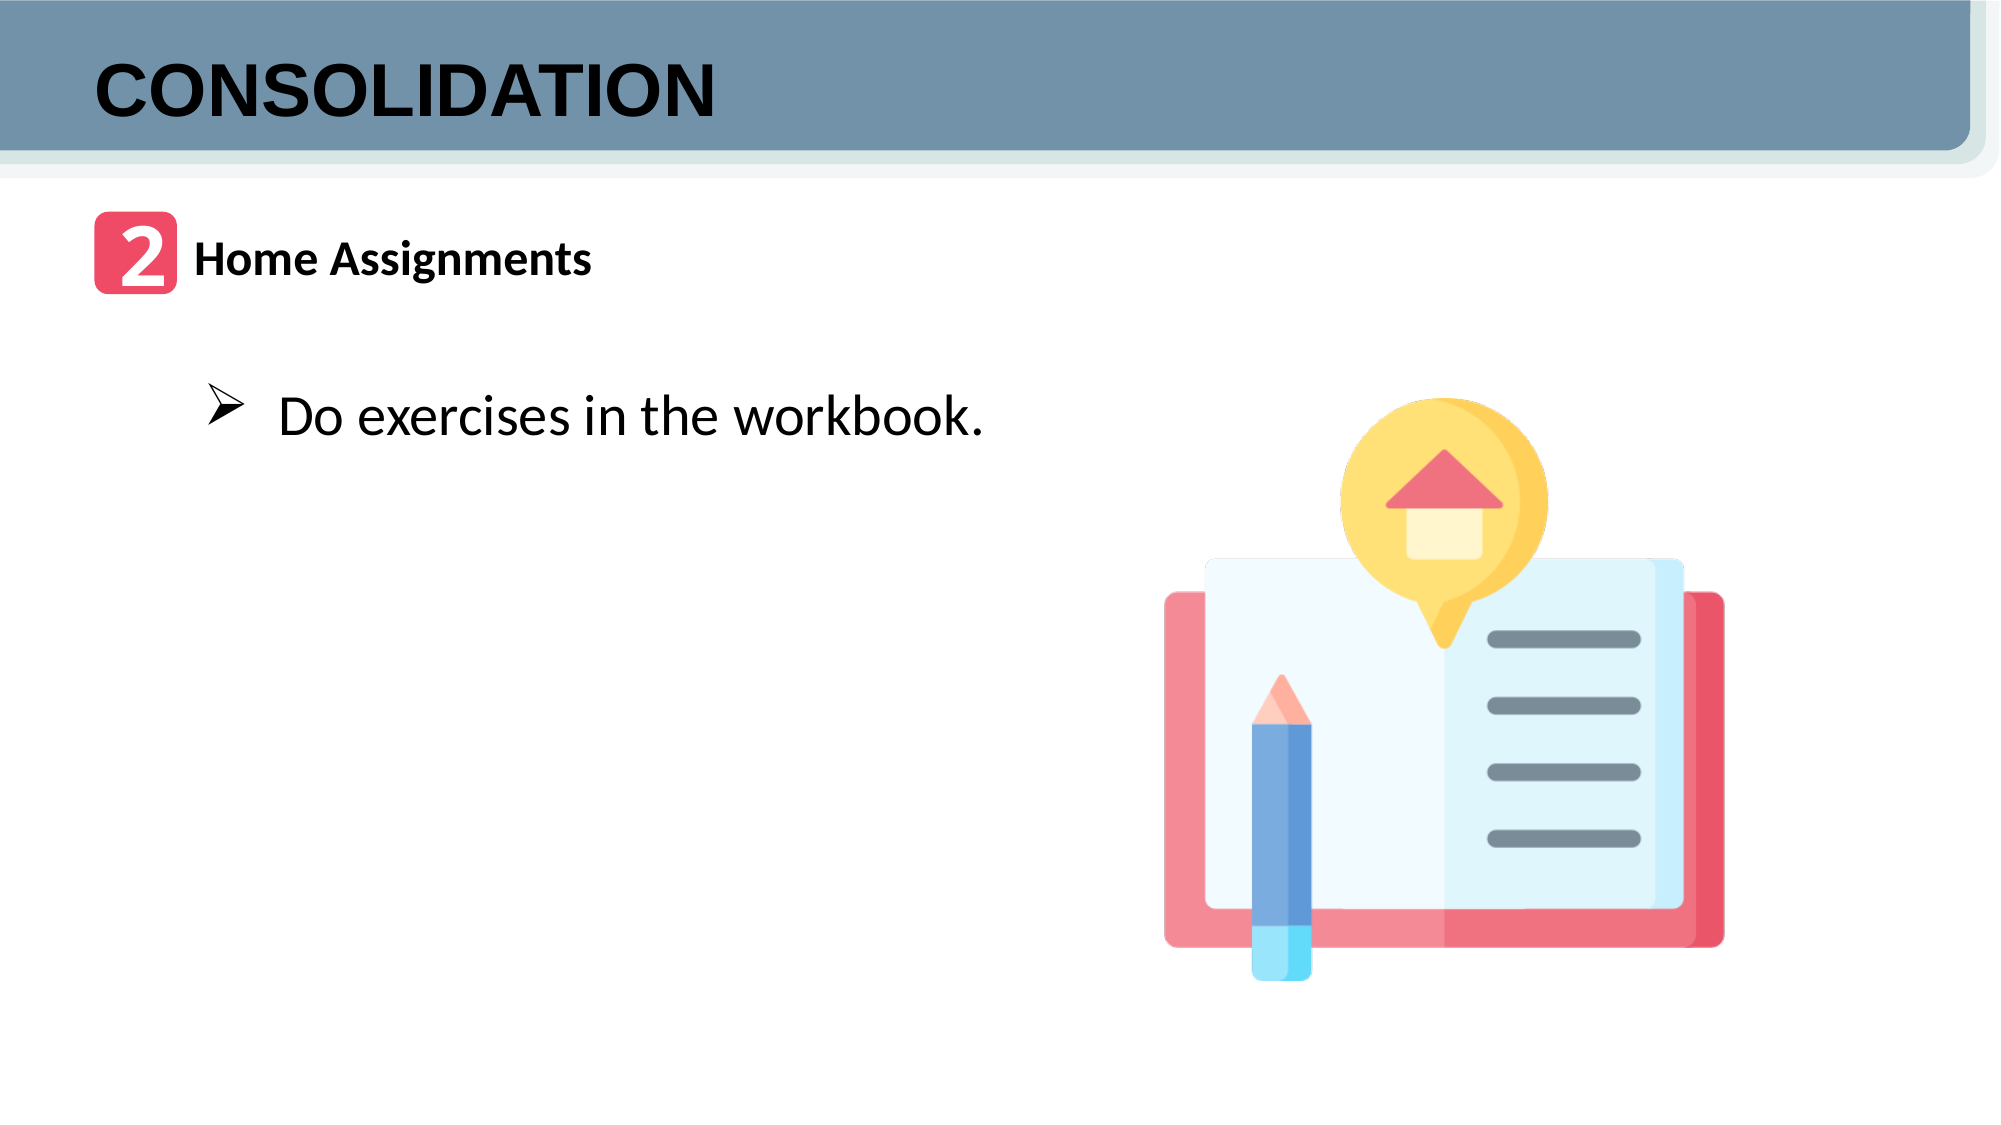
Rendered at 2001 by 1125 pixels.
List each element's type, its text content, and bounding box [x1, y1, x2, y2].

text_box Do exercises in the workbook. [188, 334, 1526, 455]
text_box [93, 211, 104, 295]
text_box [0, 0, 2000, 179]
picture [1153, 398, 1736, 981]
text_box [170, 212, 178, 294]
text_box 2 [104, 196, 170, 311]
text_box Home Assignments [179, 218, 1954, 294]
